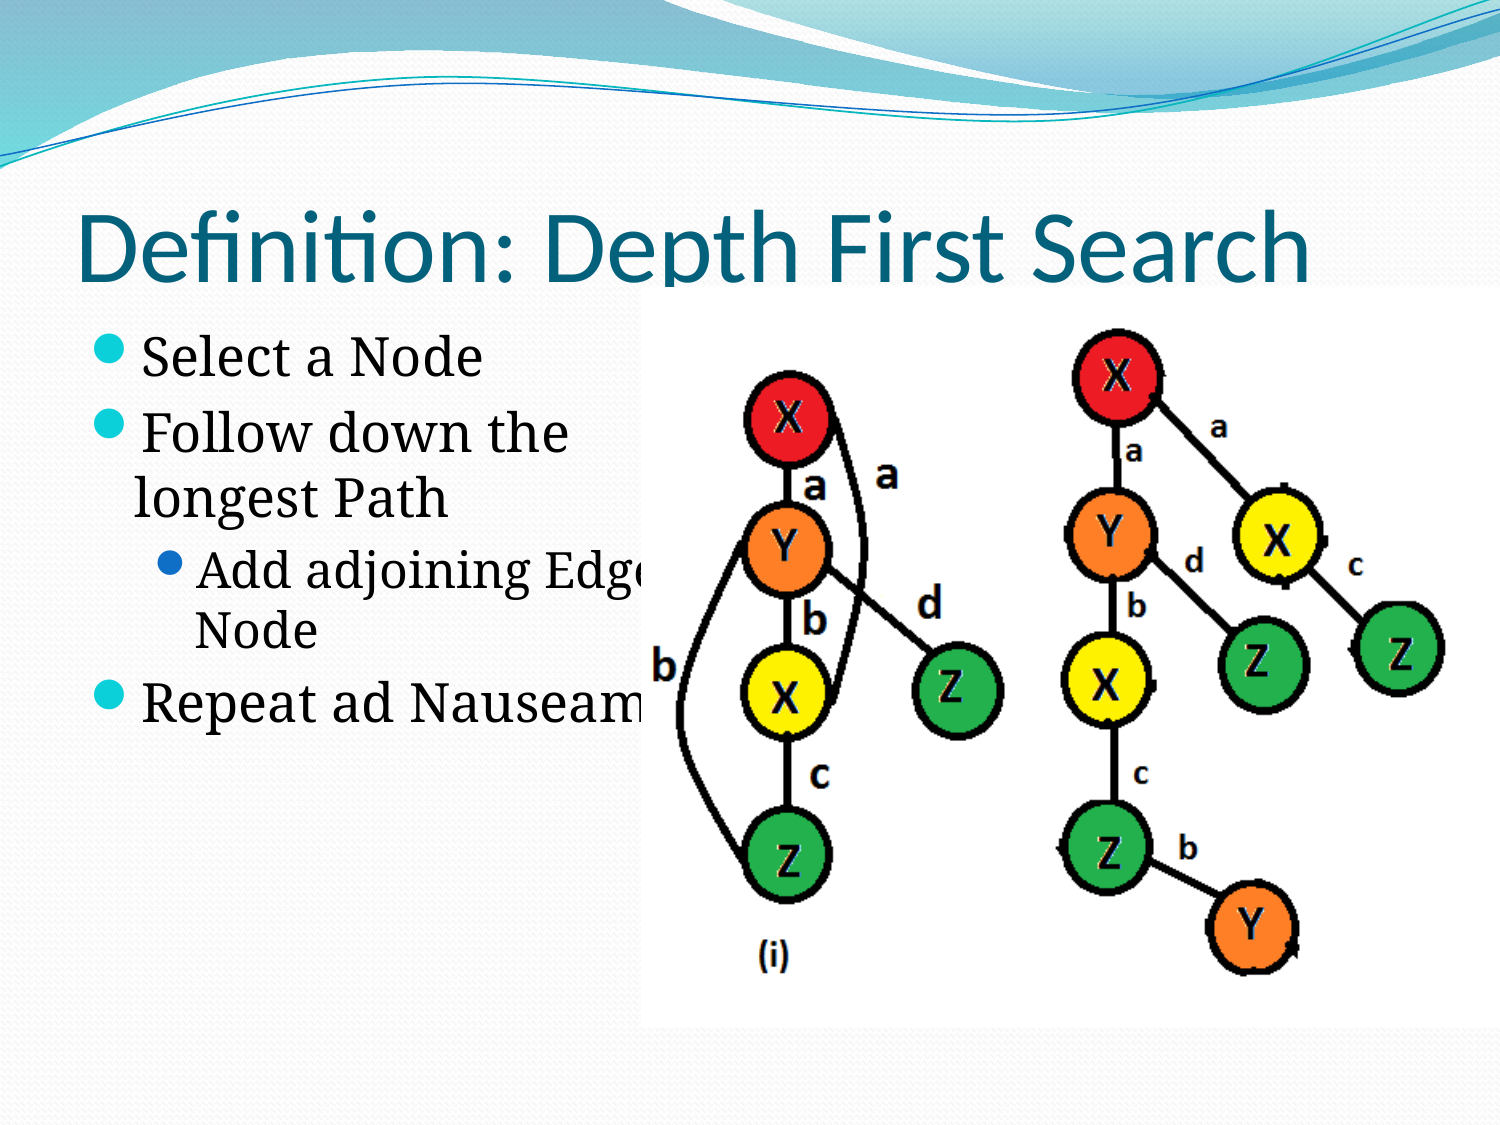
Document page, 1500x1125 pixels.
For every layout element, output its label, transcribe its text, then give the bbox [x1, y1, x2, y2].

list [641, 287, 1500, 1028]
list Select a Node Follow down the longest Path Add adjoining Edge + Node Repeat ad Nauseam [75, 314, 738, 1043]
title Definition: Depth First Search [75, 115, 1425, 303]
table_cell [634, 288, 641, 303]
table_cell 5 [634, 314, 738, 1039]
